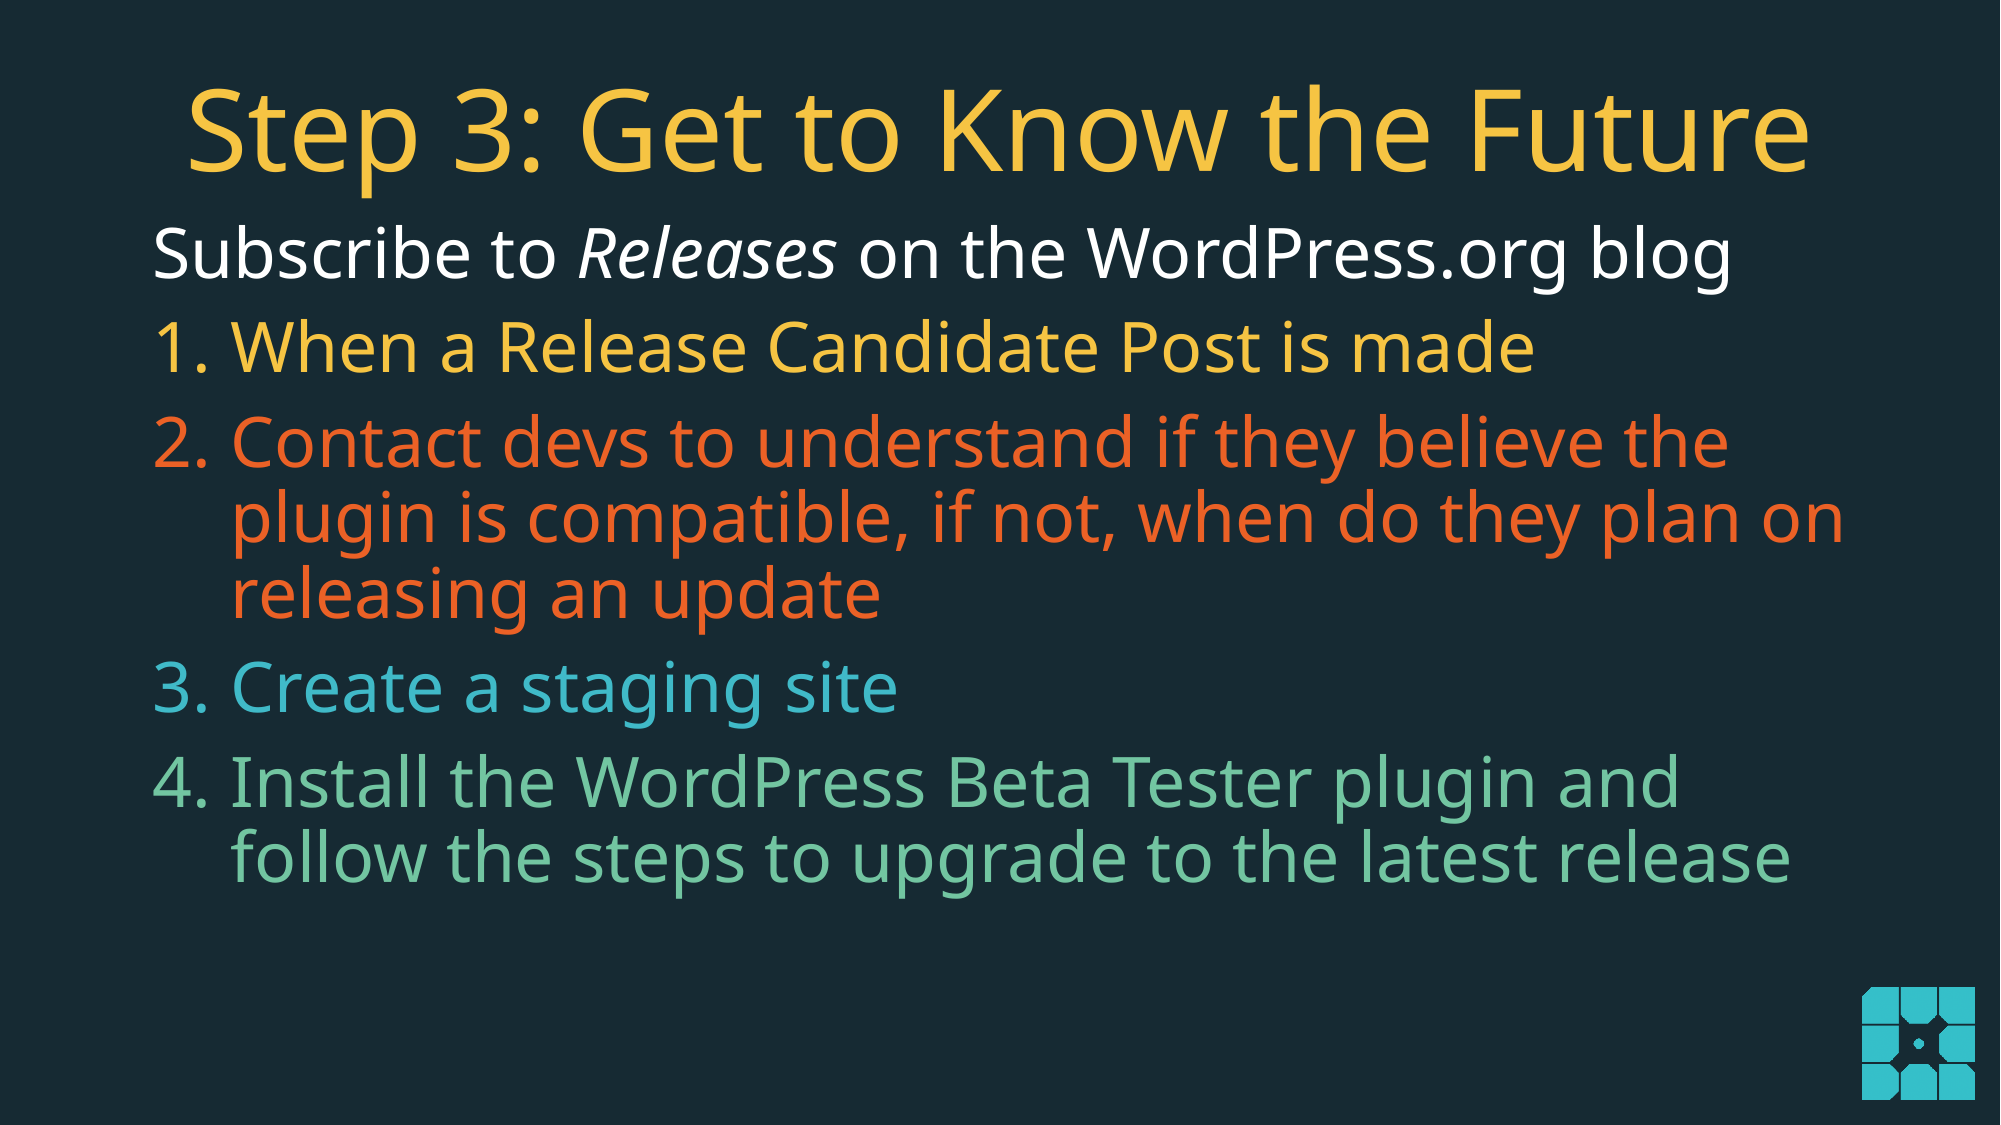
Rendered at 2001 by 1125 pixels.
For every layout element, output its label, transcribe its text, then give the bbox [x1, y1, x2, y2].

list Subscribe to Releases on the WordPress.org blog When a Release Candidate Post is made Contact devs to understand if they believe the plugin is compatible, if not, when do they plan on releasing an update Create a staging site Install the WordPress Beta Tester plugin and follow the steps to upgrade to the latest release [137, 210, 1863, 1014]
title Step 3: Get to Know the Future [137, 59, 1863, 210]
picture [1862, 987, 1975, 1100]
